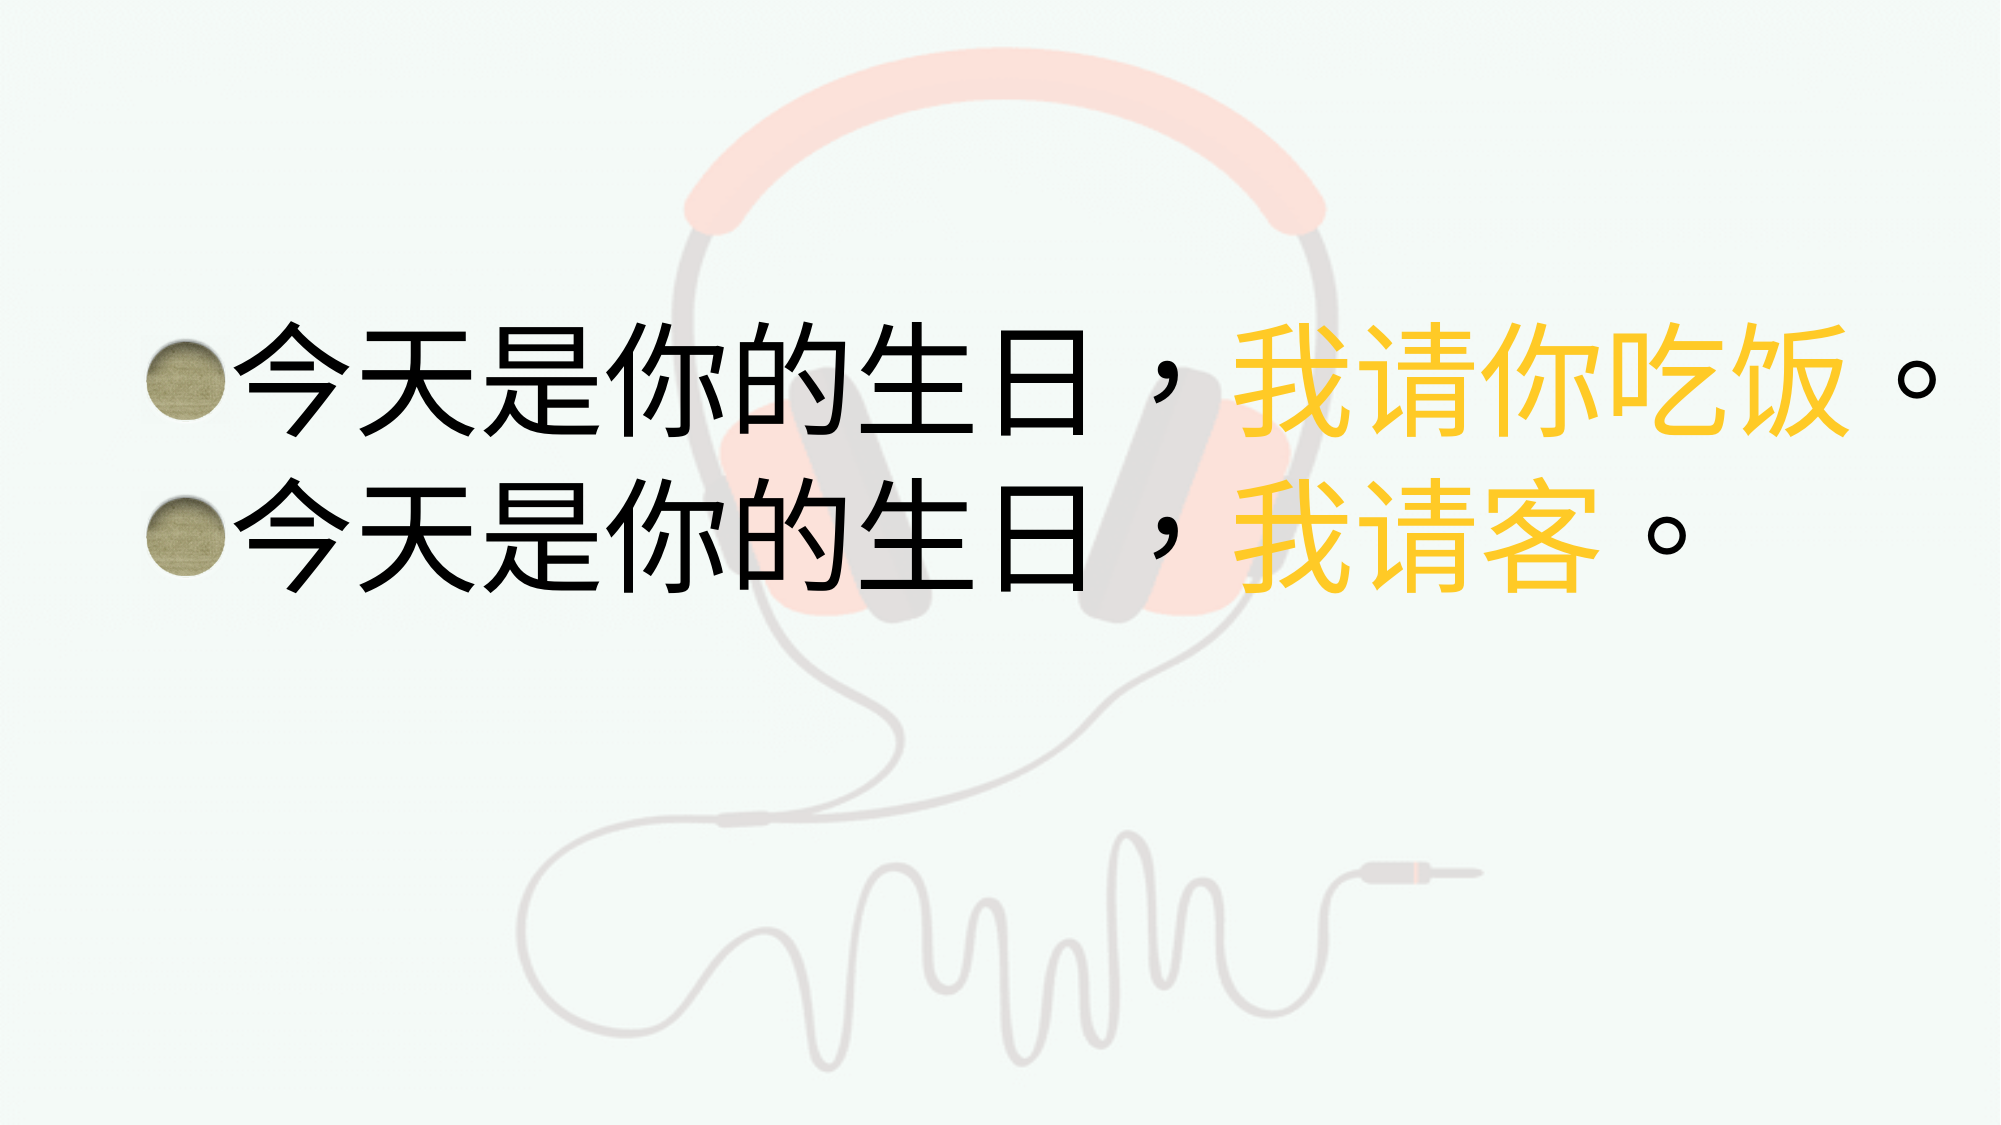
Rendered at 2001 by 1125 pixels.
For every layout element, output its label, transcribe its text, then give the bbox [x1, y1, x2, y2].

list 今天是你的生日，我请你吃饭。 今天是你的生日，我请客。 [126, 311, 1873, 1030]
picture [141, 335, 230, 424]
picture [141, 491, 230, 580]
